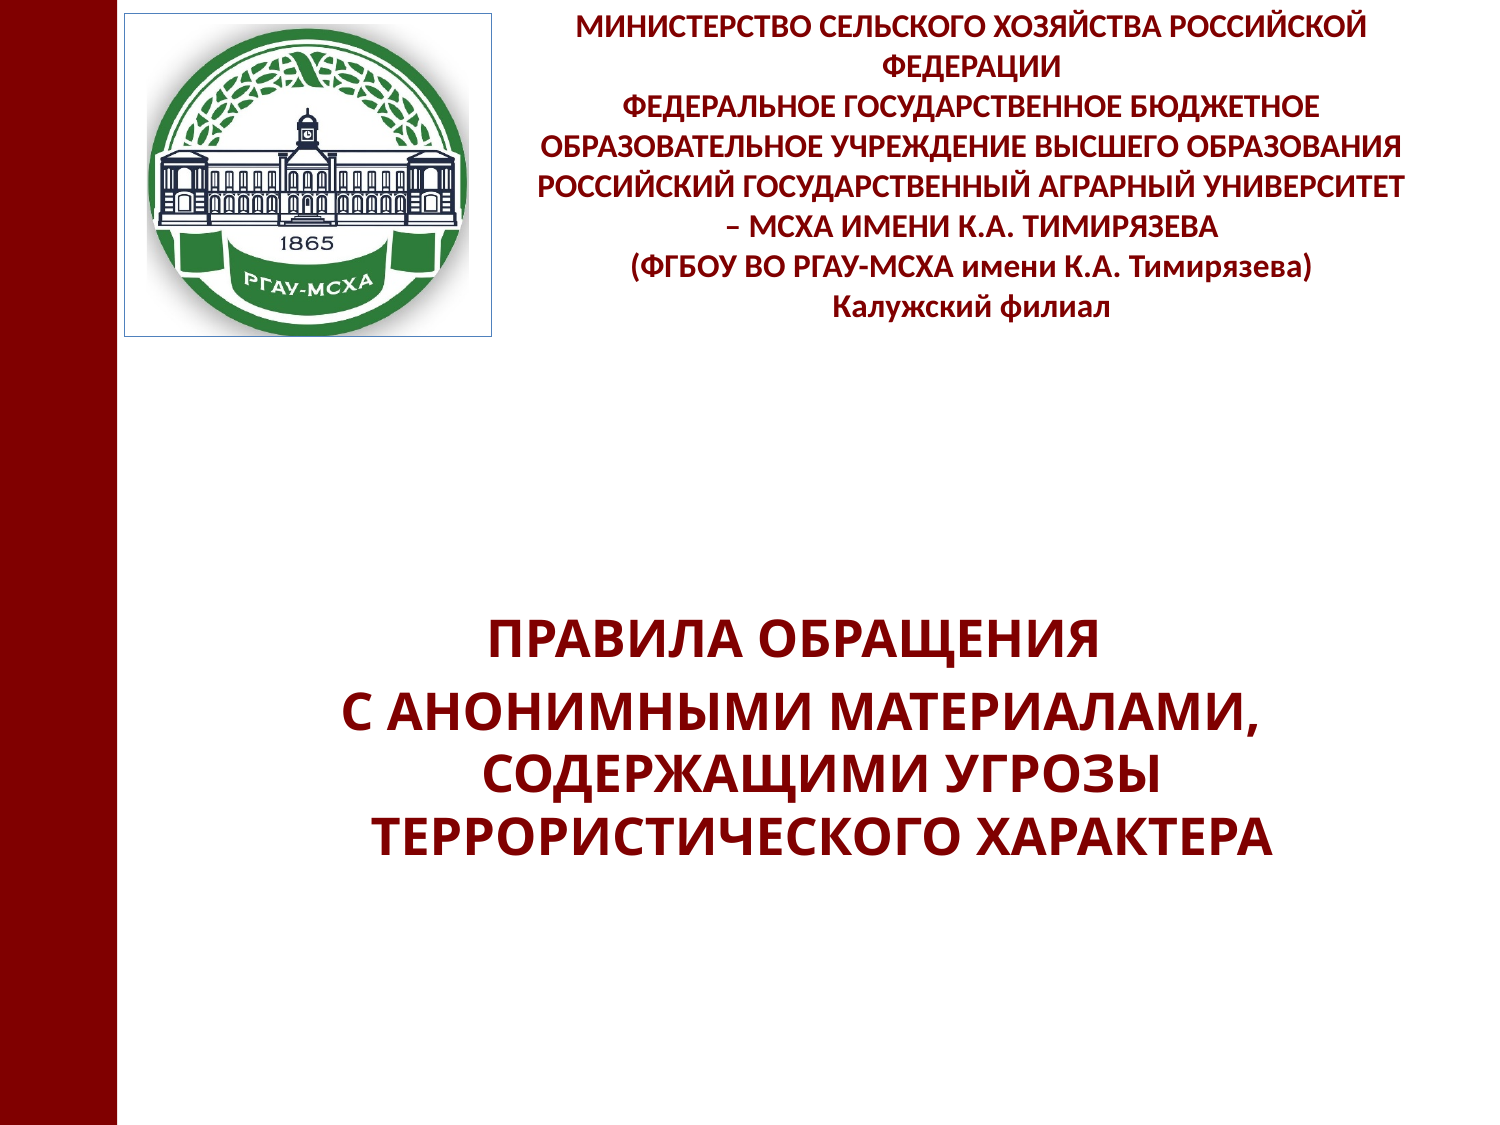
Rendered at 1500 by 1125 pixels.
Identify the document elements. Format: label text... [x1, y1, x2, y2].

text_box [124, 13, 492, 337]
picture [146, 23, 470, 337]
text_box МИНИСТЕРСТВО СЕЛЬСКОГО ХОЗЯЙСТВА РОССИЙСКОЙ ФЕДЕРАЦИИ ФЕДЕРАЛЬНОЕ ГОСУДАРСТВЕННОЕ БЮДЖЕТНОЕ ОБРАЗОВАТЕЛЬНОЕ УЧРЕЖДЕНИЕ ВЫСШЕГО ОБРАЗОВАНИЯ РОССИЙСКИЙ ГОСУДАРСТВЕННЫЙ АГРАРНЫЙ УНИВЕРСИТЕТ – МСХА ИМЕНИ К.А. ТИМИРЯЗЕВА (ФГБОУ ВО РГАУ-МСХА имени К.А. Тимирязева) Калужский филиал [512, 11, 1432, 352]
text_box [0, 0, 119, 1125]
text_box ПРАВИЛА ОБРАЩЕНИЯ С АНОНИМНЫМИ МАТЕРИАЛАМИ, СОДЕРЖАЩИМИ УГРОЗЫ ТЕРРОРИСТИЧЕСКОГО ХАРАКТЕРА [149, 597, 1438, 811]
